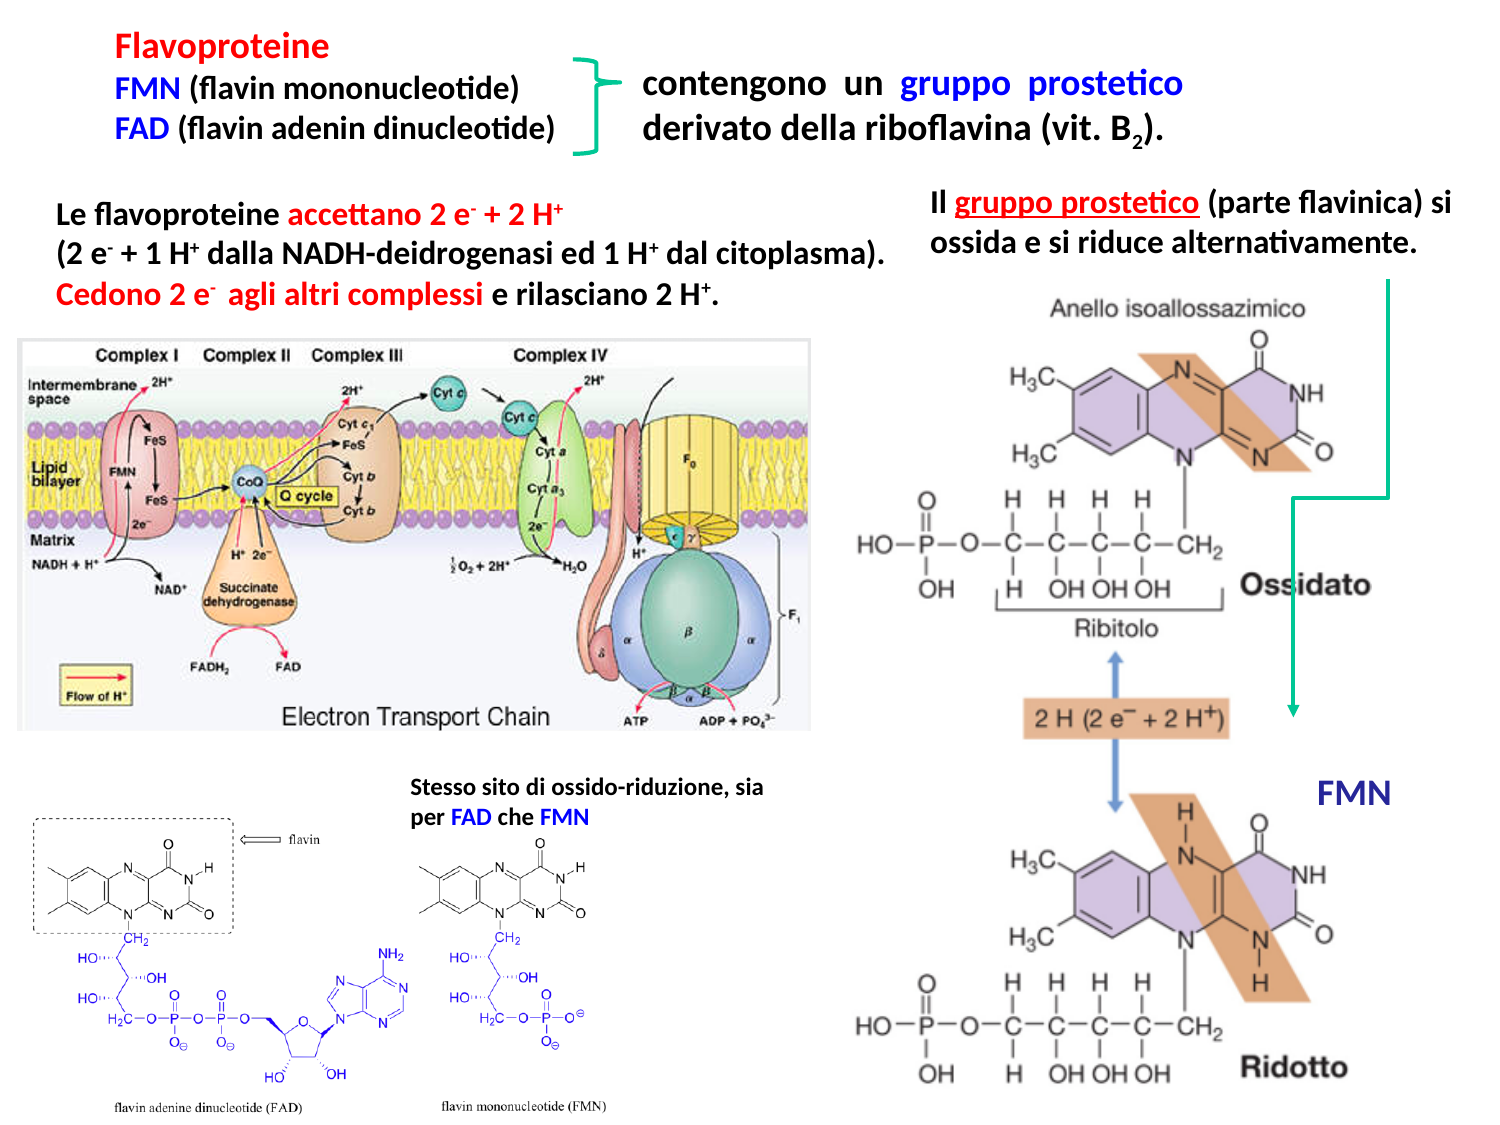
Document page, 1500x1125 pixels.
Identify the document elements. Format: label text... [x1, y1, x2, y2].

text_box contengono un gruppo prostetico derivato della riboflavina (vit. B2). [627, 50, 1199, 162]
text_box Stesso sito di ossido-riduzione, sia per FAD che FMN [395, 763, 800, 838]
text_box Flavoproteine FMN (flavin mononucleotide) FAD (flavin adenin dinucleotide) [100, 13, 652, 154]
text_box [844, 172, 1471, 1106]
text_box [572, 58, 621, 155]
text_box Le flavoproteine accettano 2 e- + 2 H+ (2 e- + 1 H+ dalla NADH-deidrogenasi ed 1 H+ dal citoplasma). Cedono 2 e- agli altri complessi e rilasciano 2 H+. [41, 184, 839, 319]
picture [17, 337, 811, 731]
picture [29, 814, 609, 1118]
